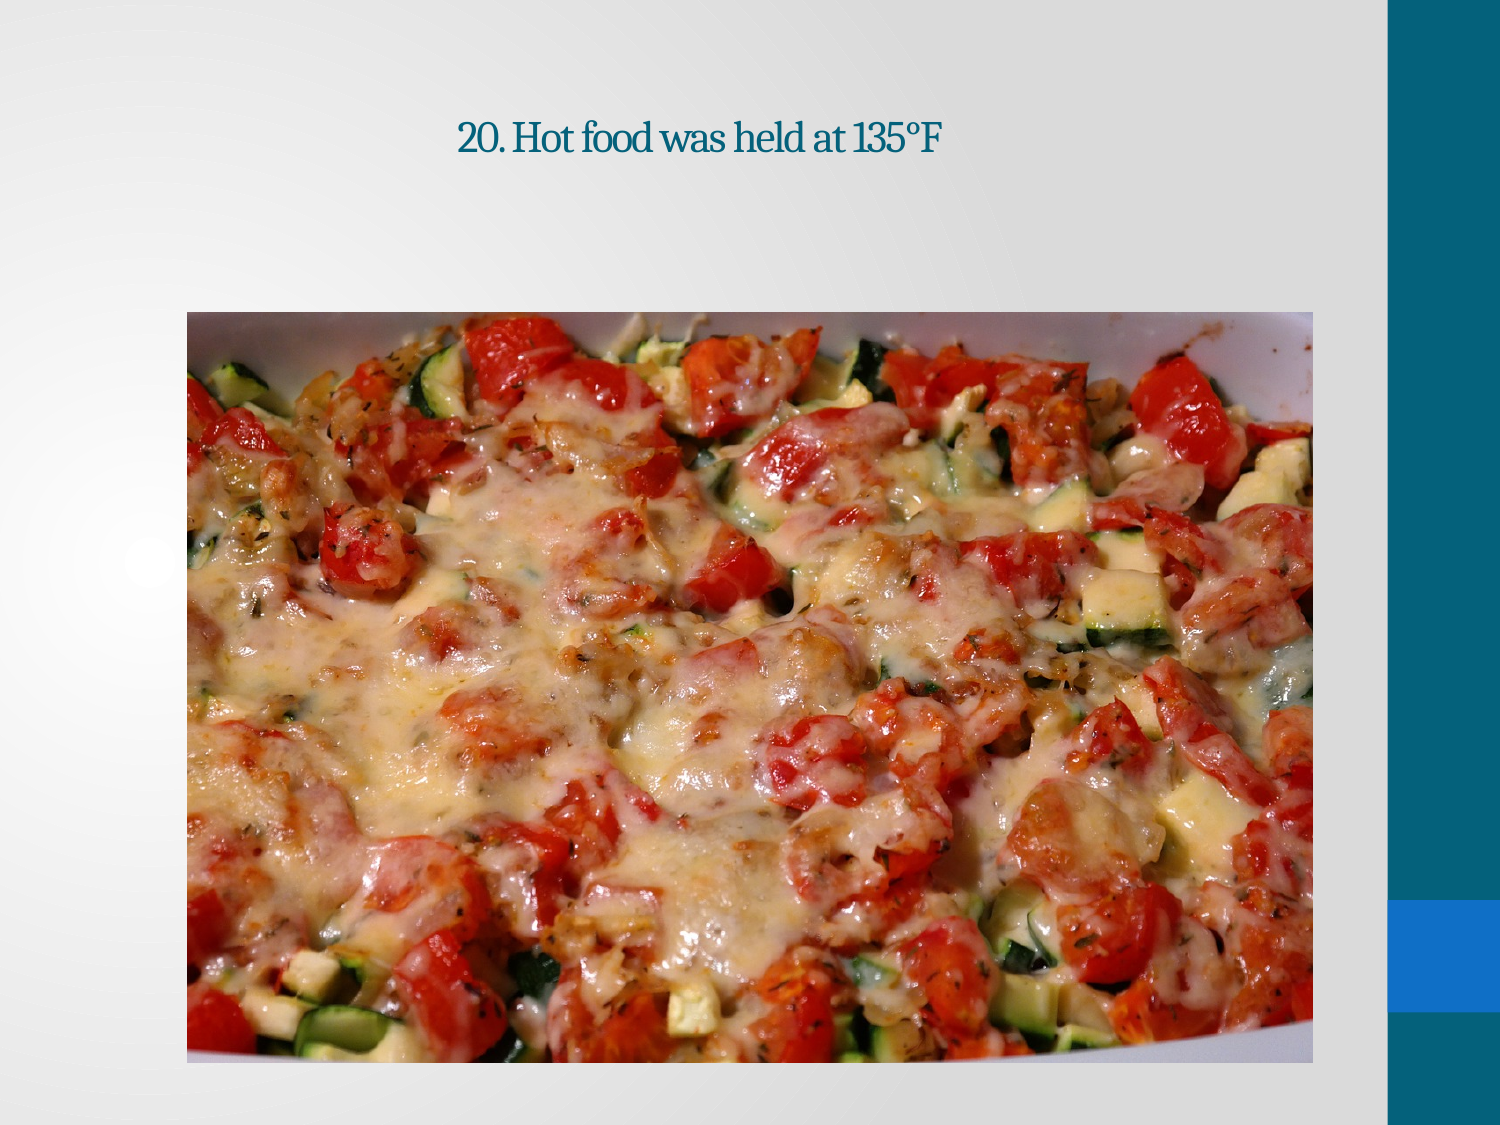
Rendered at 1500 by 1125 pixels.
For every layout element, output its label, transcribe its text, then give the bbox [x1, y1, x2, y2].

picture [186, 312, 1313, 1063]
title 20. Hot food was held at 135°F [75, 45, 1325, 233]
